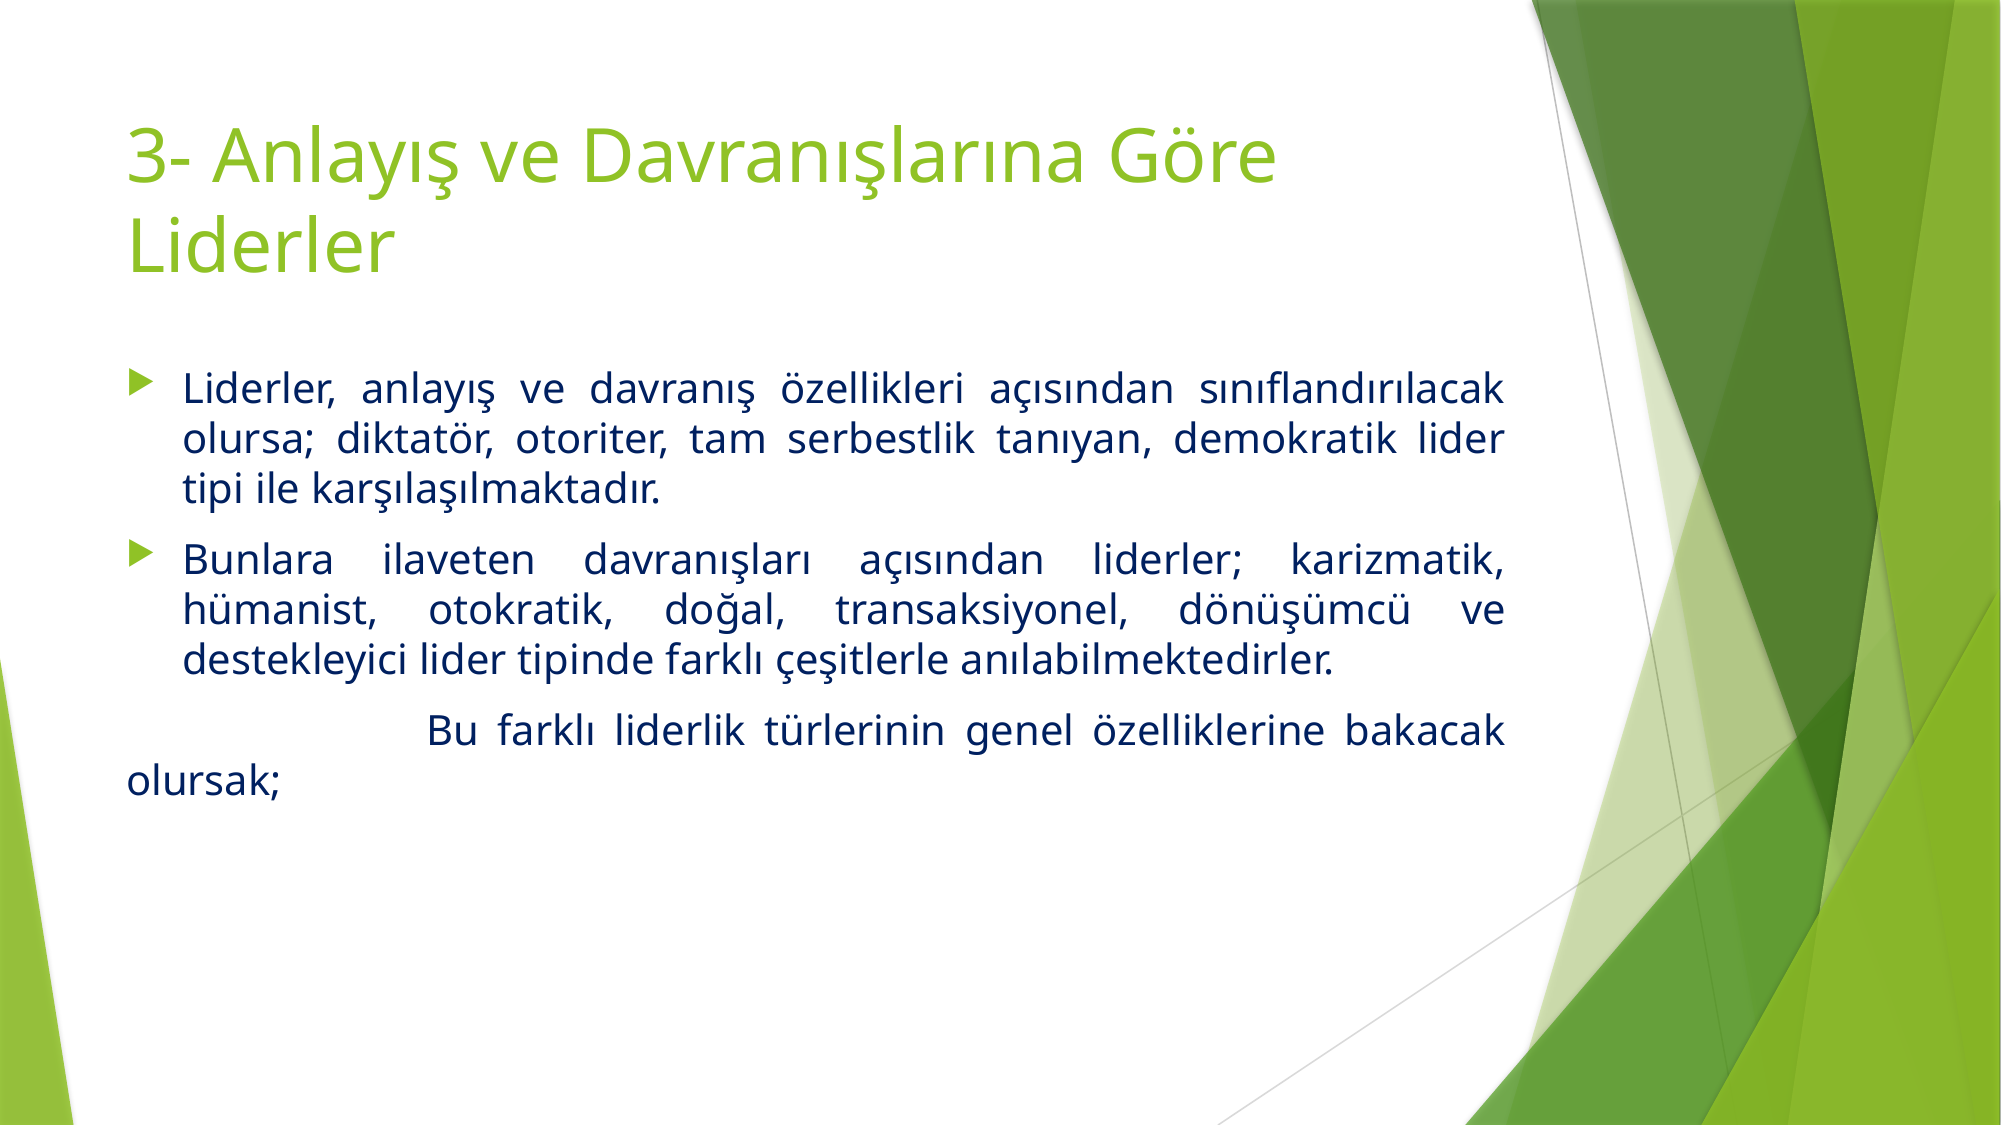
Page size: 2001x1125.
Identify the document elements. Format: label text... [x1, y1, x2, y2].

title 3- Anlayış ve Davranışlarına Göre Liderler [111, 99, 1522, 317]
list Liderler, anlayış ve davranış özellikleri açısından sınıflandırılacak olursa; diktatör, otoriter, tam serbestlik tanıyan, demokratik lider tipi ile karşılaşılmaktadır. Bunlara ilaveten davranışları açısından liderler; karizmatik, hümanist, otokratik, doğal, transaksiyonel, dönüşümcü ve destekleyici lider tipinde farklı çeşitlerle anılabilmektedirler. Bu farklı liderlik türlerinin genel özelliklerine bakacak olursak; [111, 354, 1522, 992]
